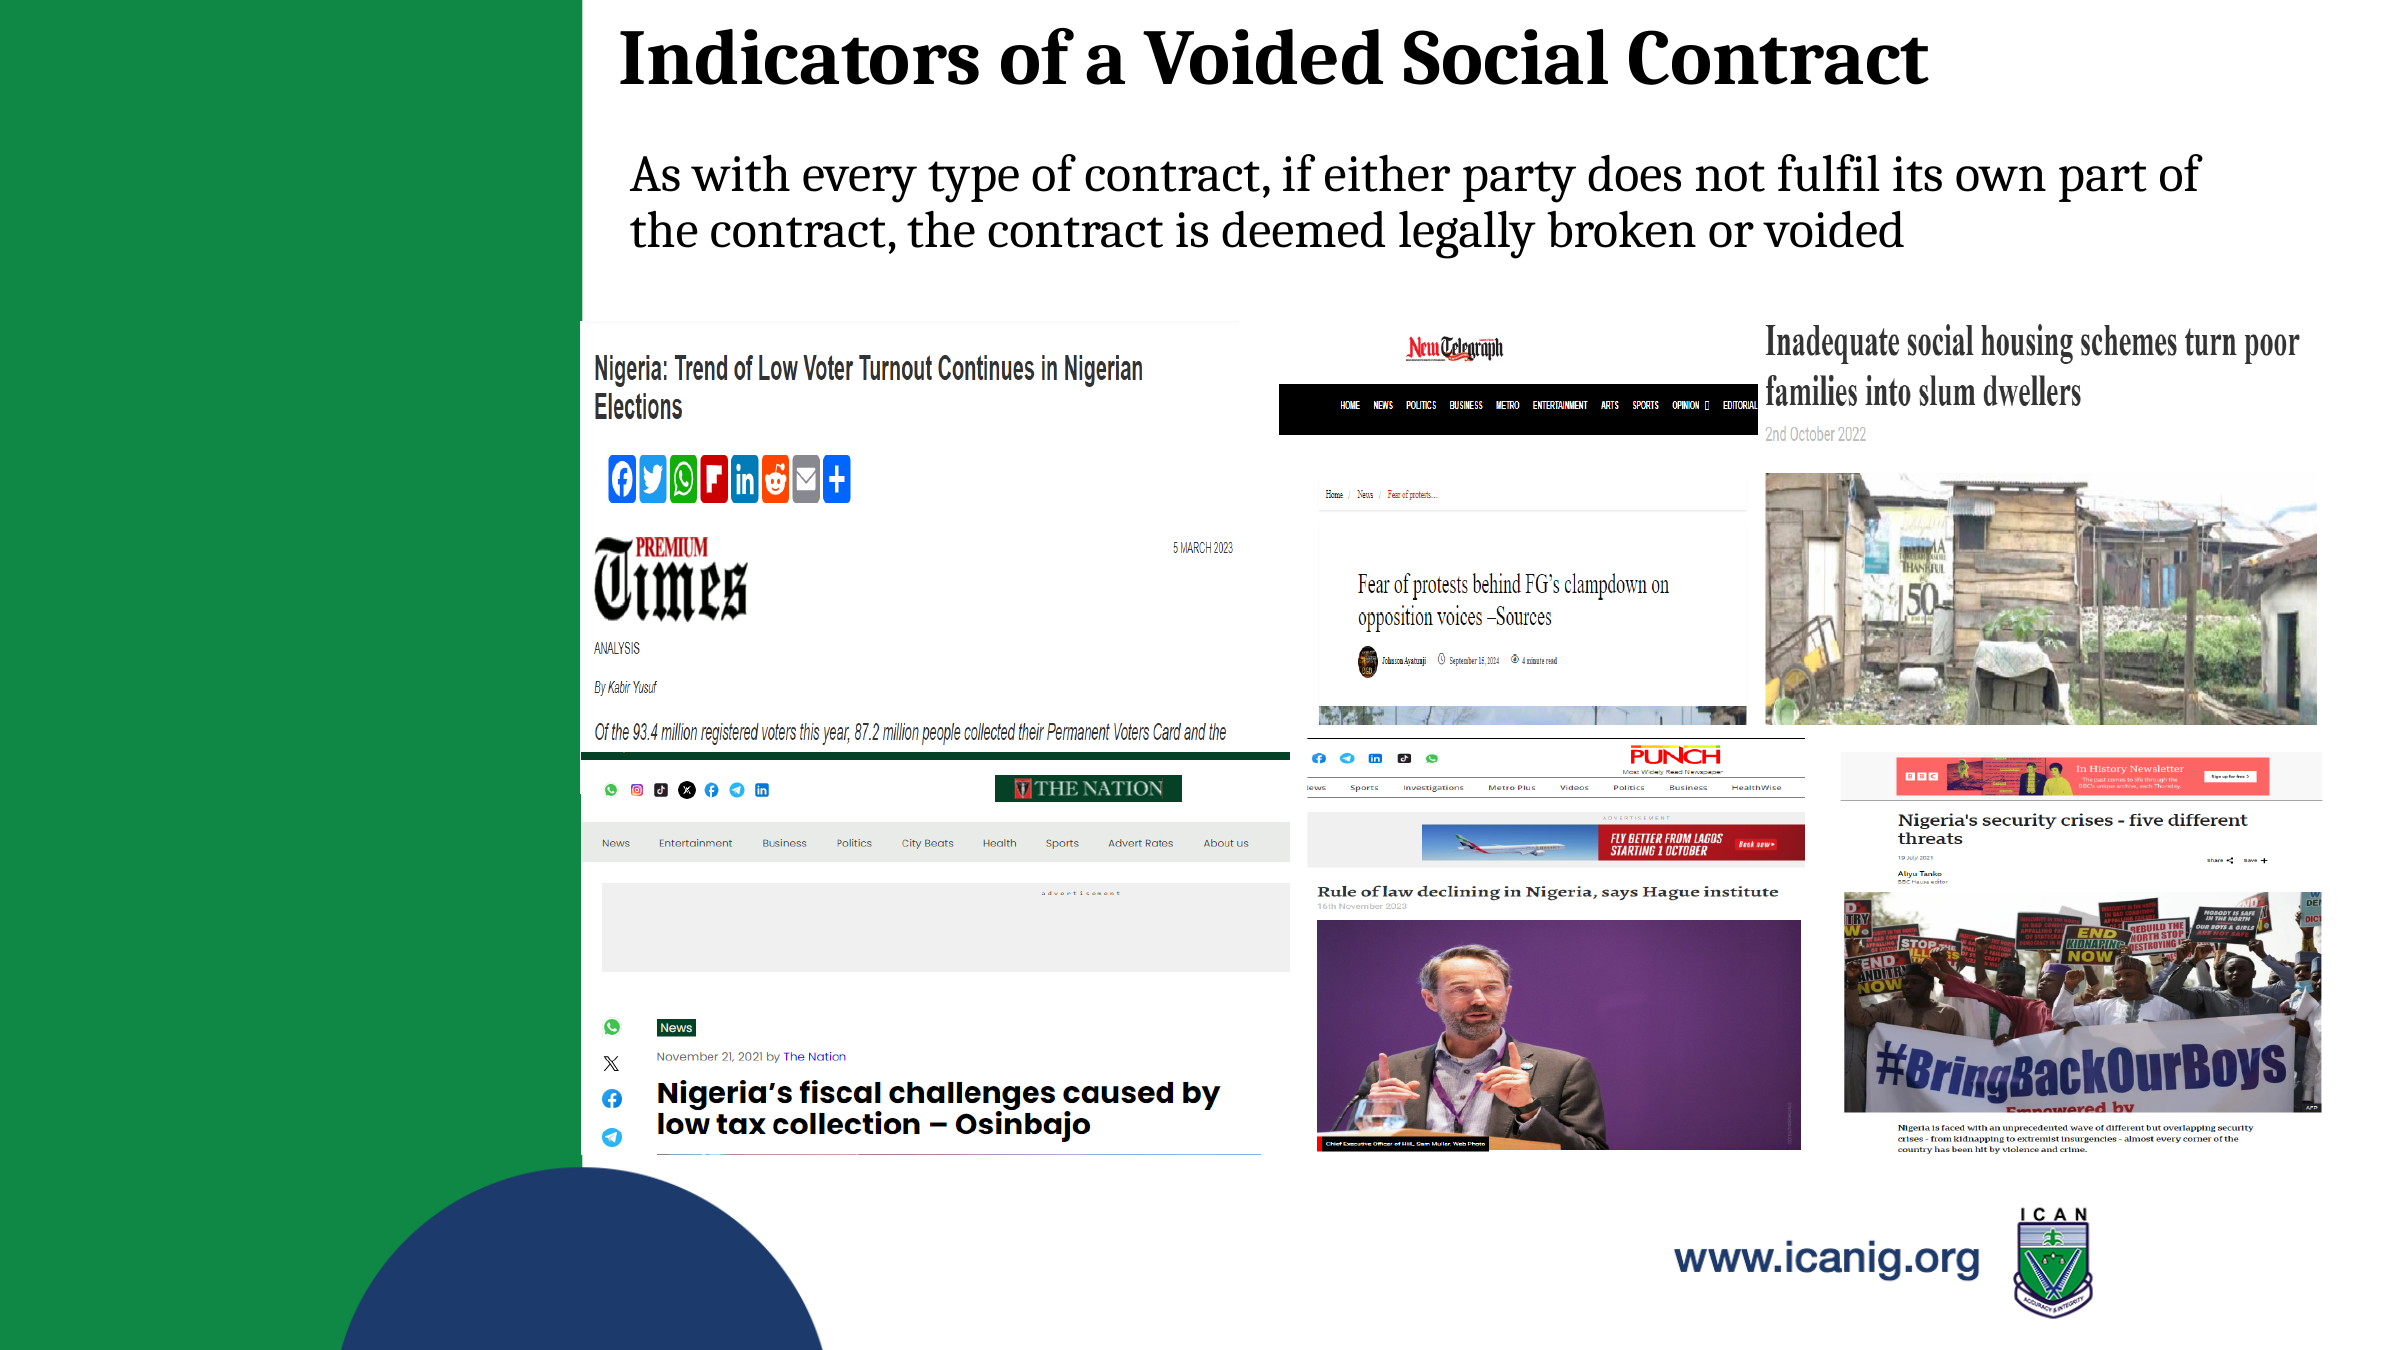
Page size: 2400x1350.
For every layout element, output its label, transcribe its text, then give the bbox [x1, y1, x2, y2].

picture [0, 0, 2170, 1350]
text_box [580, 321, 2323, 1155]
text_box As with every type of contract, if either party does not fulfil its own part of the contract, the contract is deemed legally broken or voided [614, 192, 2289, 272]
text_box Indicators of a Voided Social Contract [603, 8, 2300, 192]
